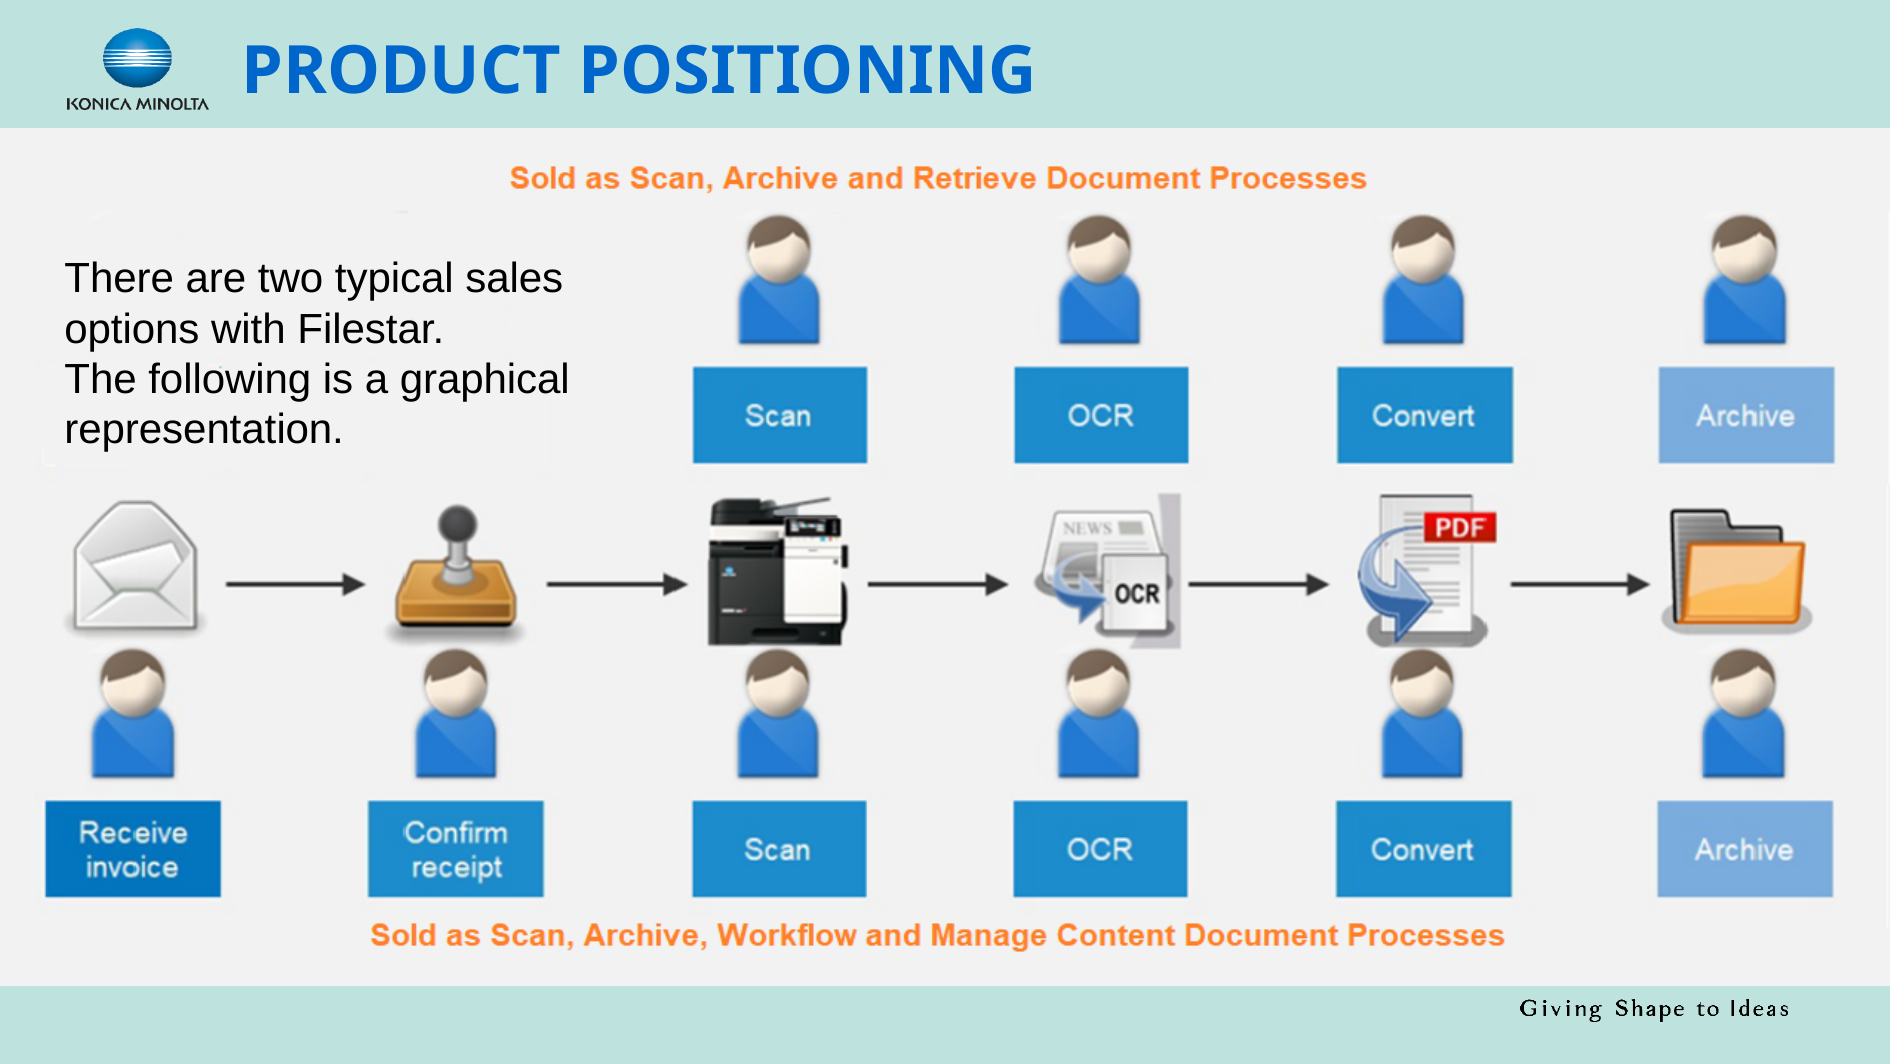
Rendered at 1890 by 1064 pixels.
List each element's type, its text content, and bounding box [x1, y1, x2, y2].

picture [1520, 999, 1788, 1022]
title Product Positioning [241, 0, 1187, 109]
picture [67, 28, 209, 110]
picture [0, 128, 1890, 986]
